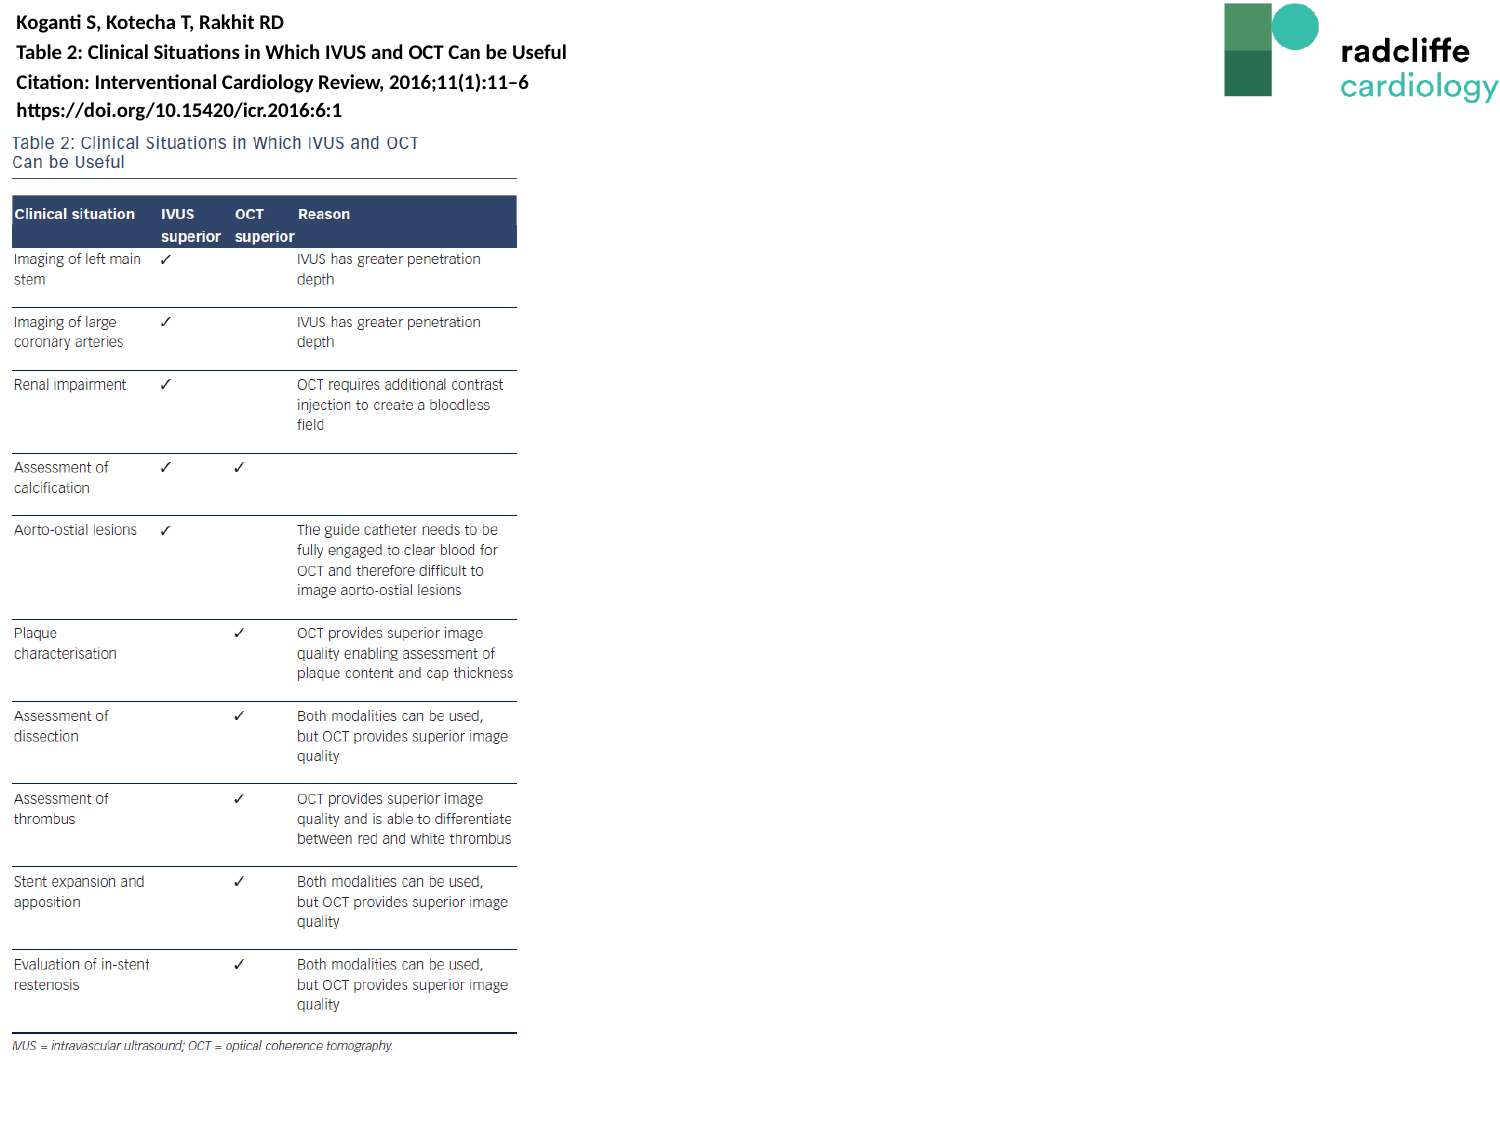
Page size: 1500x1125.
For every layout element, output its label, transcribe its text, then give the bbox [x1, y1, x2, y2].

text_box Koganti S, Kotecha T, Rakhit RD [1, 1, 939, 31]
picture [1224, 1, 1499, 104]
text_box https://doi.org/10.15420/icr.2016:6:1 [1, 89, 1500, 129]
text_box Citation: Interventional Cardiology Review, 2016;11(1):11–6 [1, 60, 1224, 89]
text_box Table 2: Clinical Situations in Which IVUS and OCT Can be Useful [1, 31, 1224, 60]
picture [1, 124, 524, 1063]
